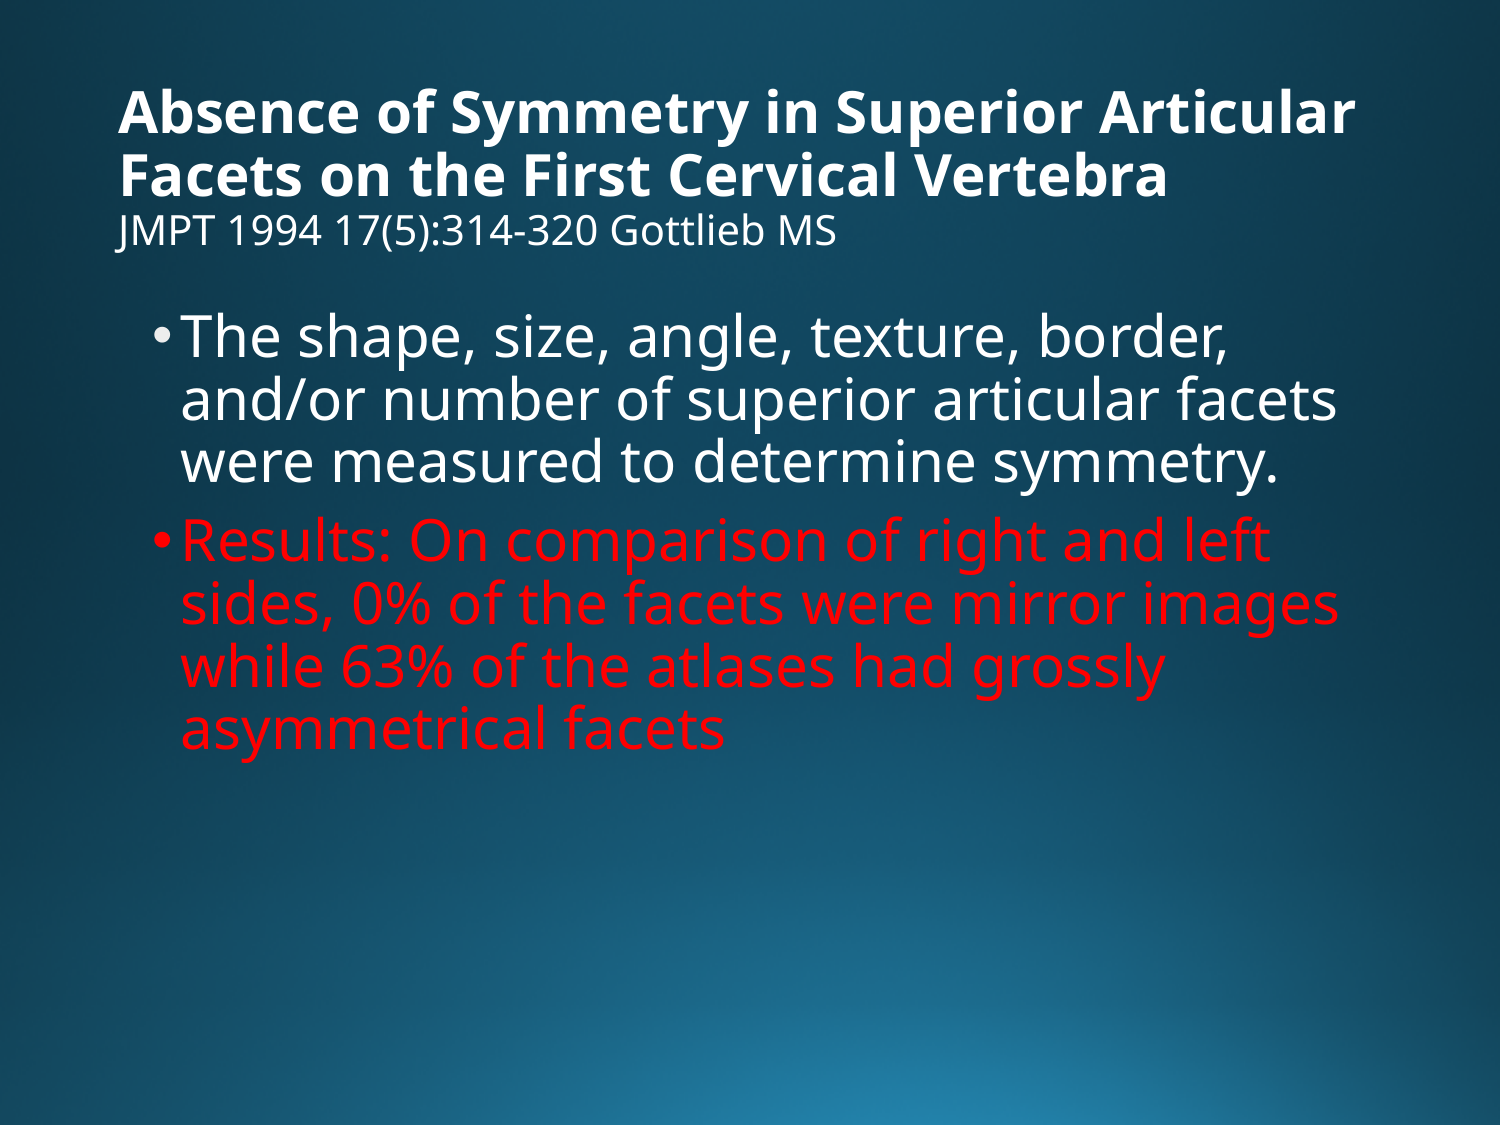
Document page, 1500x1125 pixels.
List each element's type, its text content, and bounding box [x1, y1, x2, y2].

list The shape, size, angle, texture, border, and/or number of superior articular facets were measured to determine symmetry. Results: On comparison of right and left sides, 0% of the facets were mirror images while 63% of the atlases had grossly asymmetrical facets [137, 299, 1397, 1014]
picture [0, 0, 1500, 1125]
title Absence of Symmetry in Superior Articular Facets on the First Cervical Vertebra JMPT 1994 17(5):314-320 Gottlieb MS [103, 59, 1397, 278]
